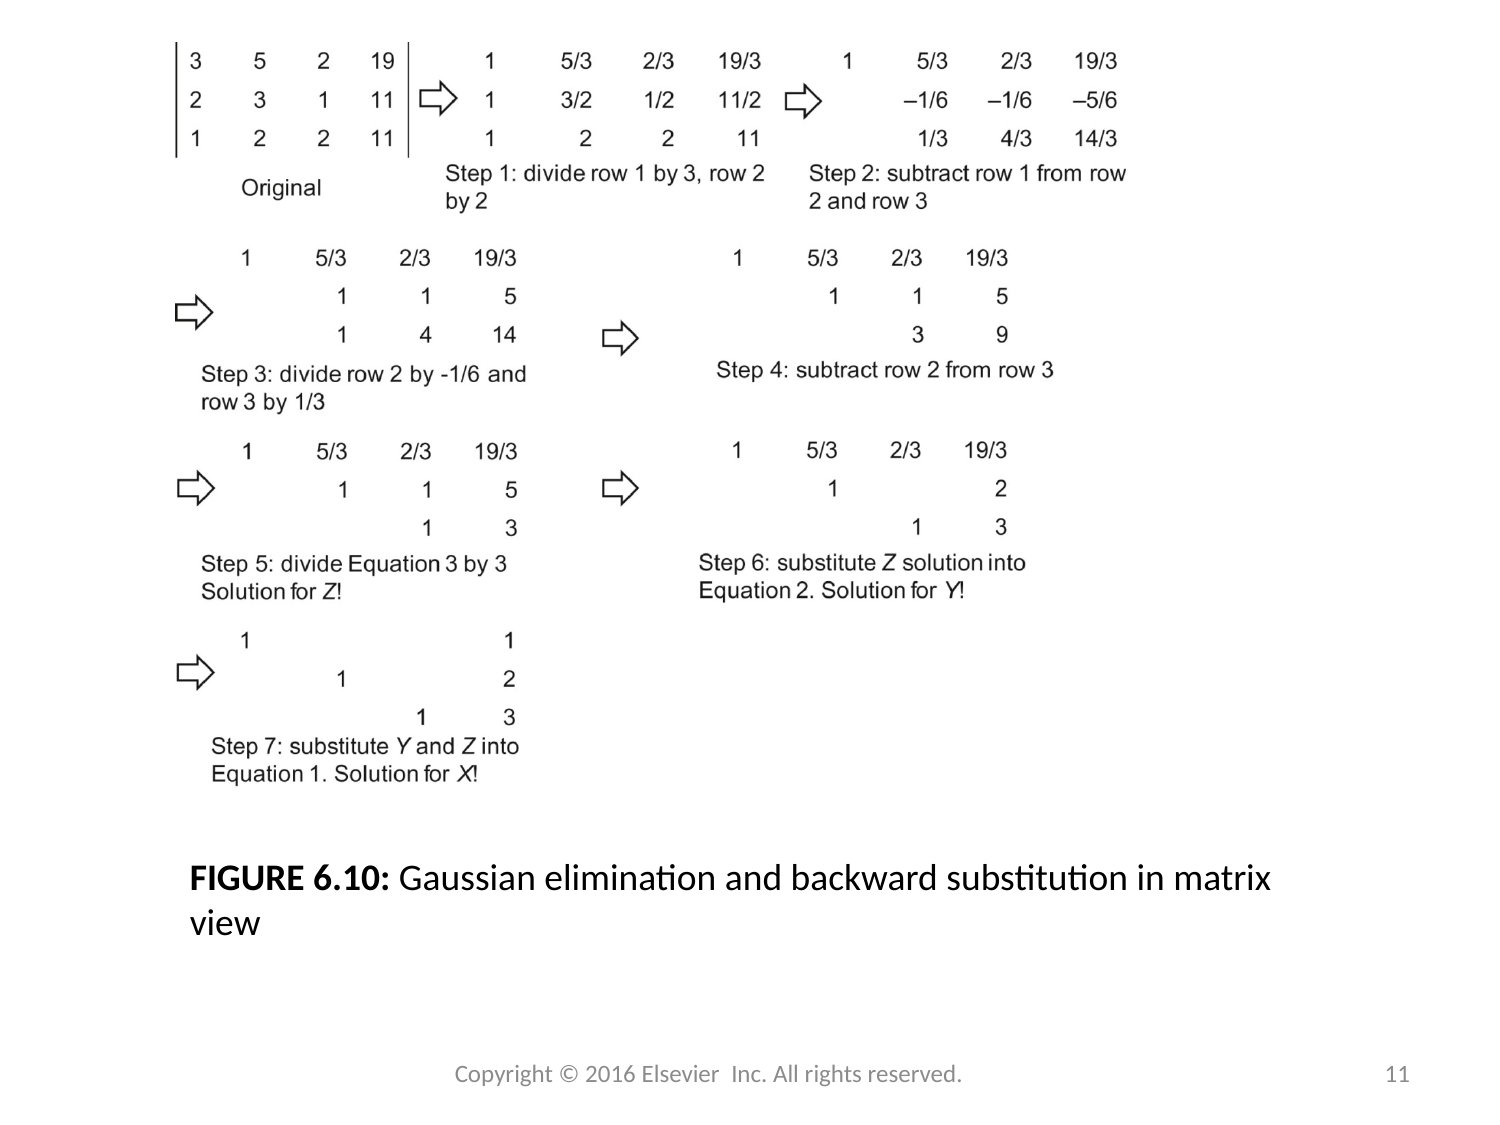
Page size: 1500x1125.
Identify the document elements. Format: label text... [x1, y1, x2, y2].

footer Copyright © 2016 Elsevier Inc. All rights reserved. [431, 1042, 988, 1103]
slide_number 11 [1074, 1042, 1425, 1103]
picture [174, 42, 1126, 788]
text_box FIGURE 6.10: Gaussian elimination and backward substitution in matrix view [175, 845, 1294, 951]
